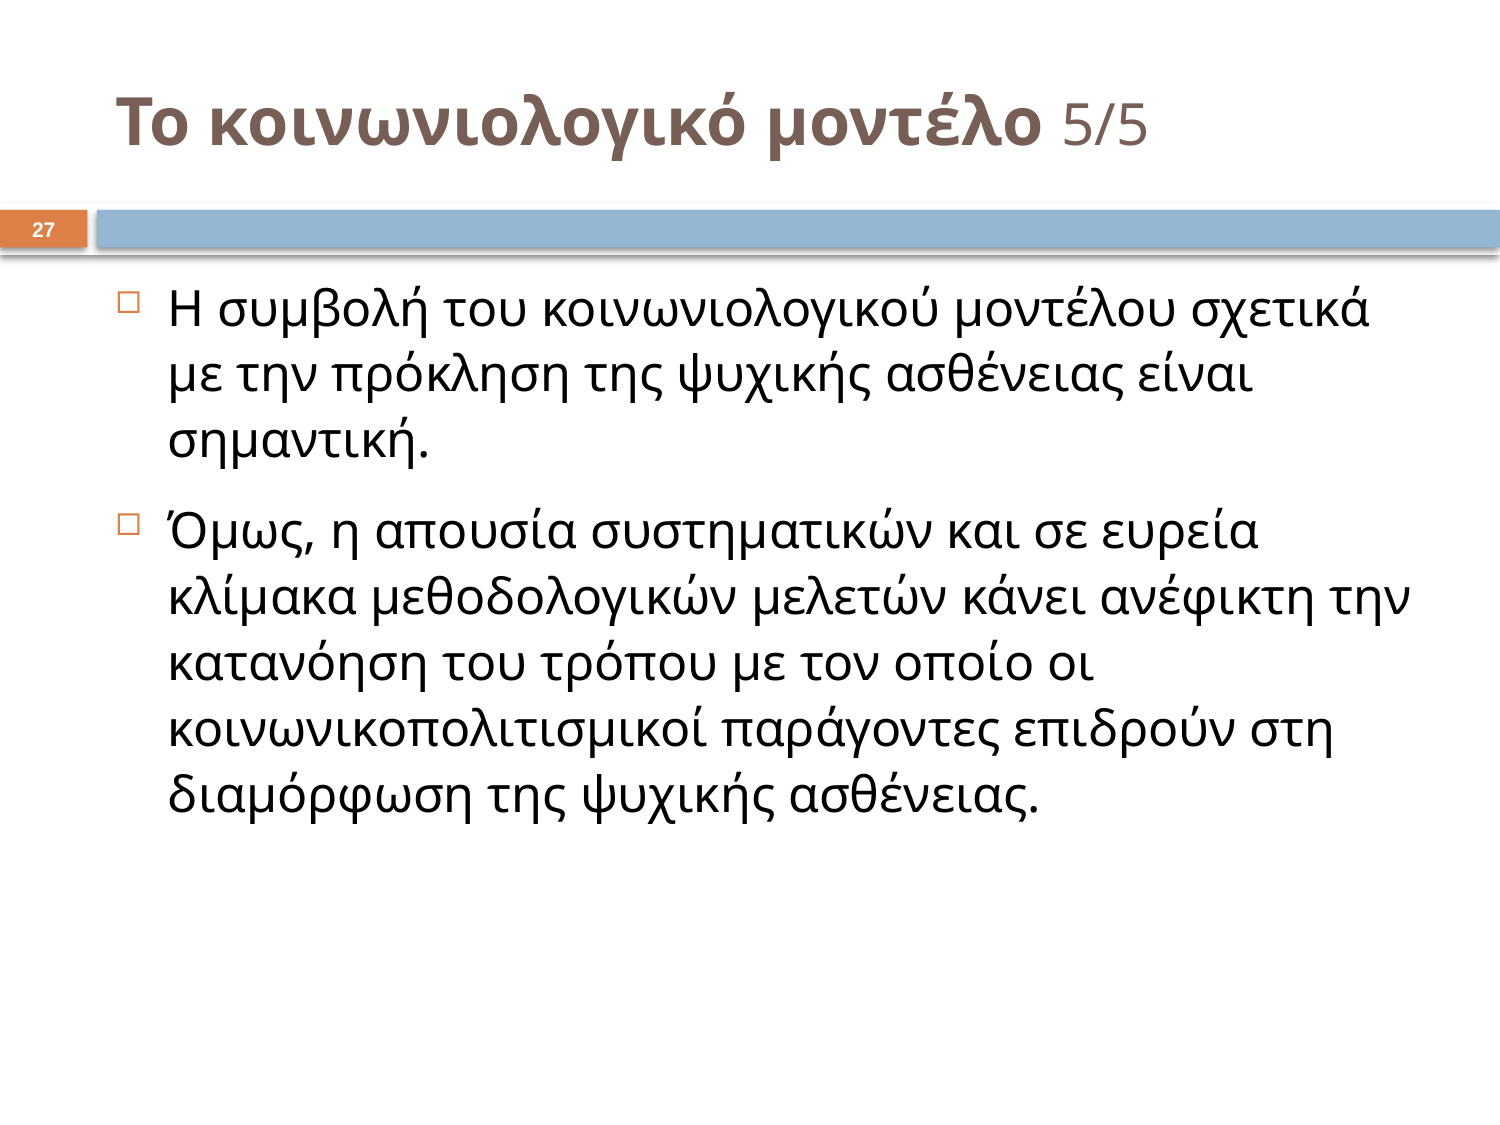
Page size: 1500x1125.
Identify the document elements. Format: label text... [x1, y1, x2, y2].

slide_number 26 [0, 208, 88, 249]
title Το κοινωνιολογικό μοντέλο 5/5 [100, 37, 1438, 200]
list Η συμβολή του κοινωνιολογικού μοντέλου σχετικά με την πρόκληση της ψυχικής ασθένειας είναι σημαντική. Όμως, η απουσία συστηματικών και σε ευρεία κλίμακα μεθοδολογικών μελετών κάνει ανέφικτη την κατανόηση του τρόπου με τον οποίο οι κοινωνικοπολιτισμικοί παράγοντες επιδρούν στη διαμόρφωση της ψυχικής ασθένειας. [100, 262, 1438, 1000]
